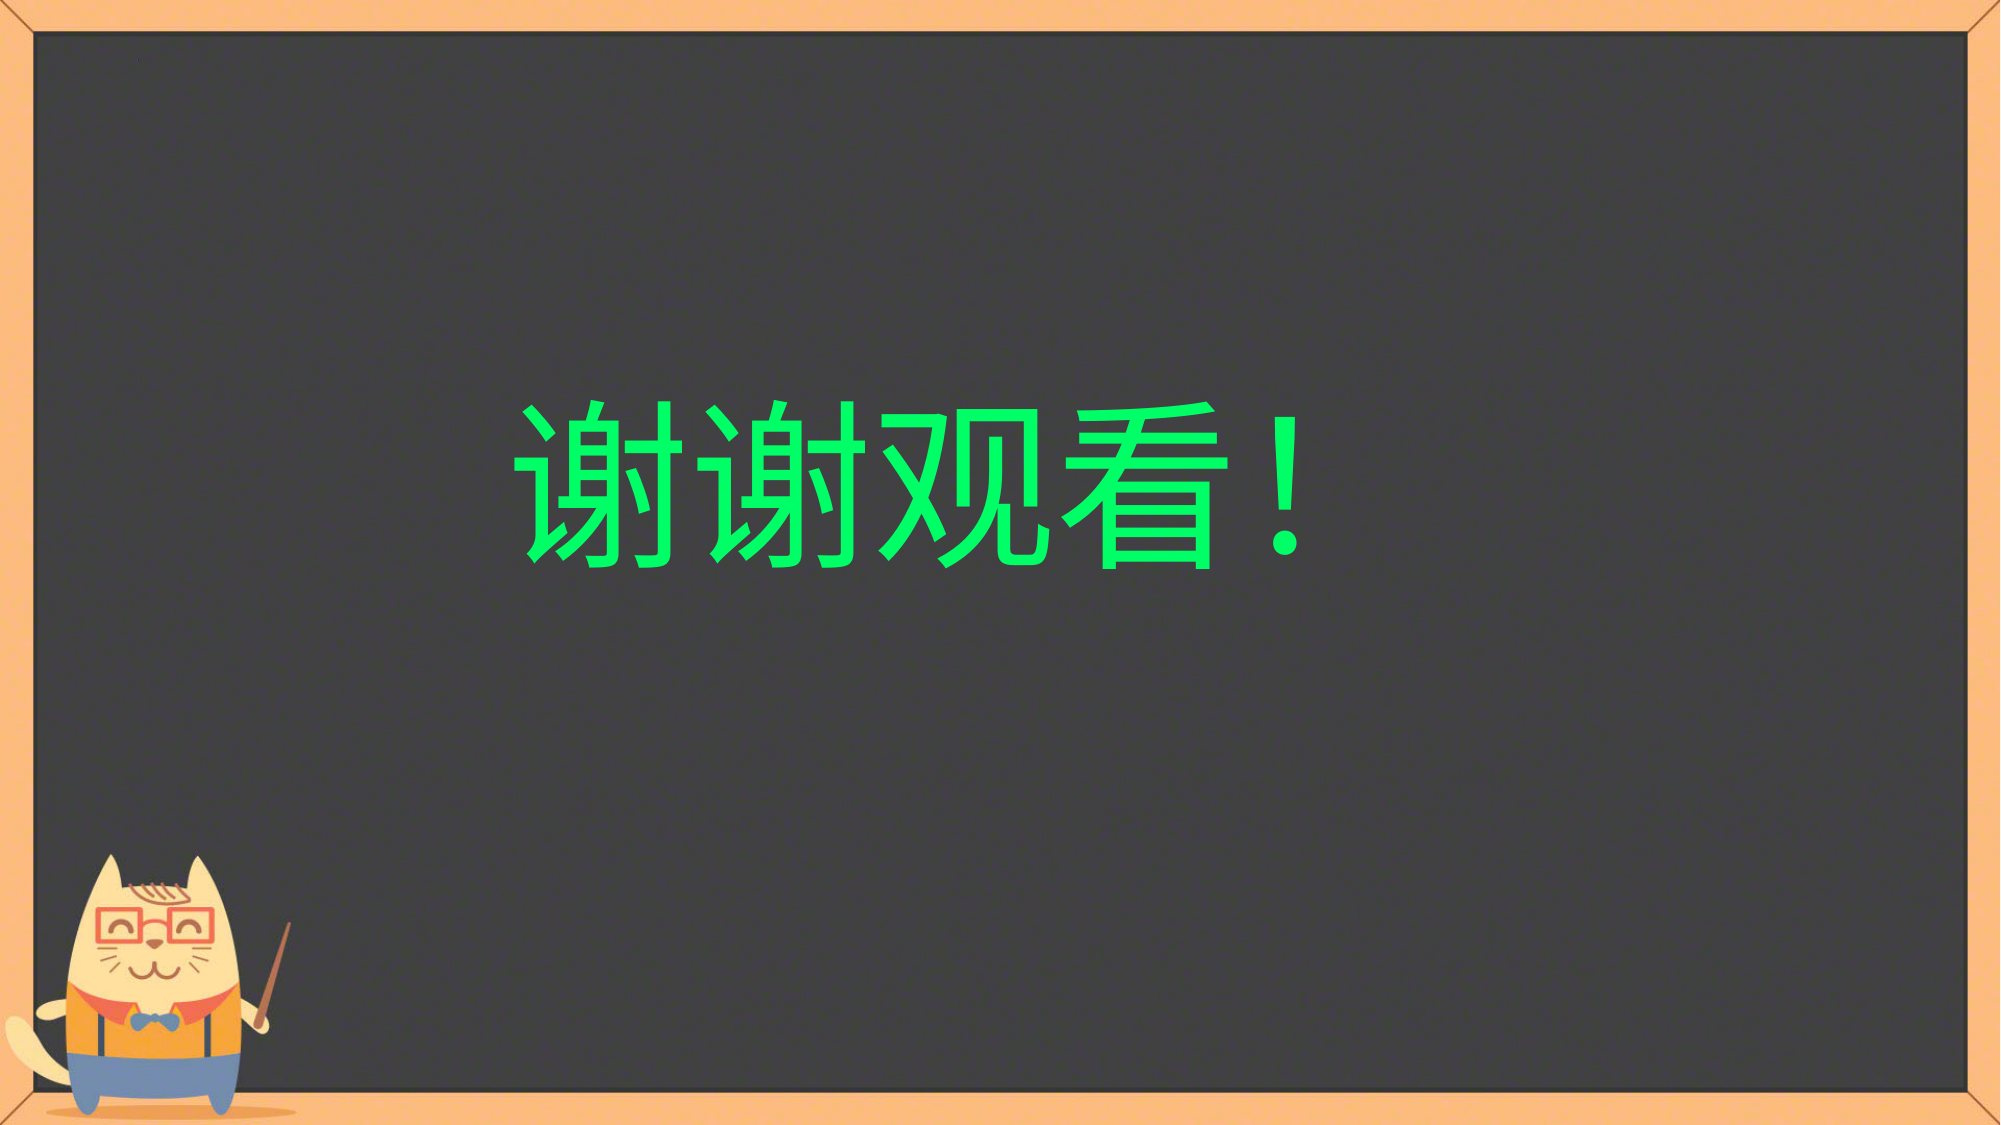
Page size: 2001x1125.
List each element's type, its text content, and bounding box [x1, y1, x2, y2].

picture [0, 0, 2001, 1125]
text_box 谢谢观看！ [425, 344, 1504, 618]
